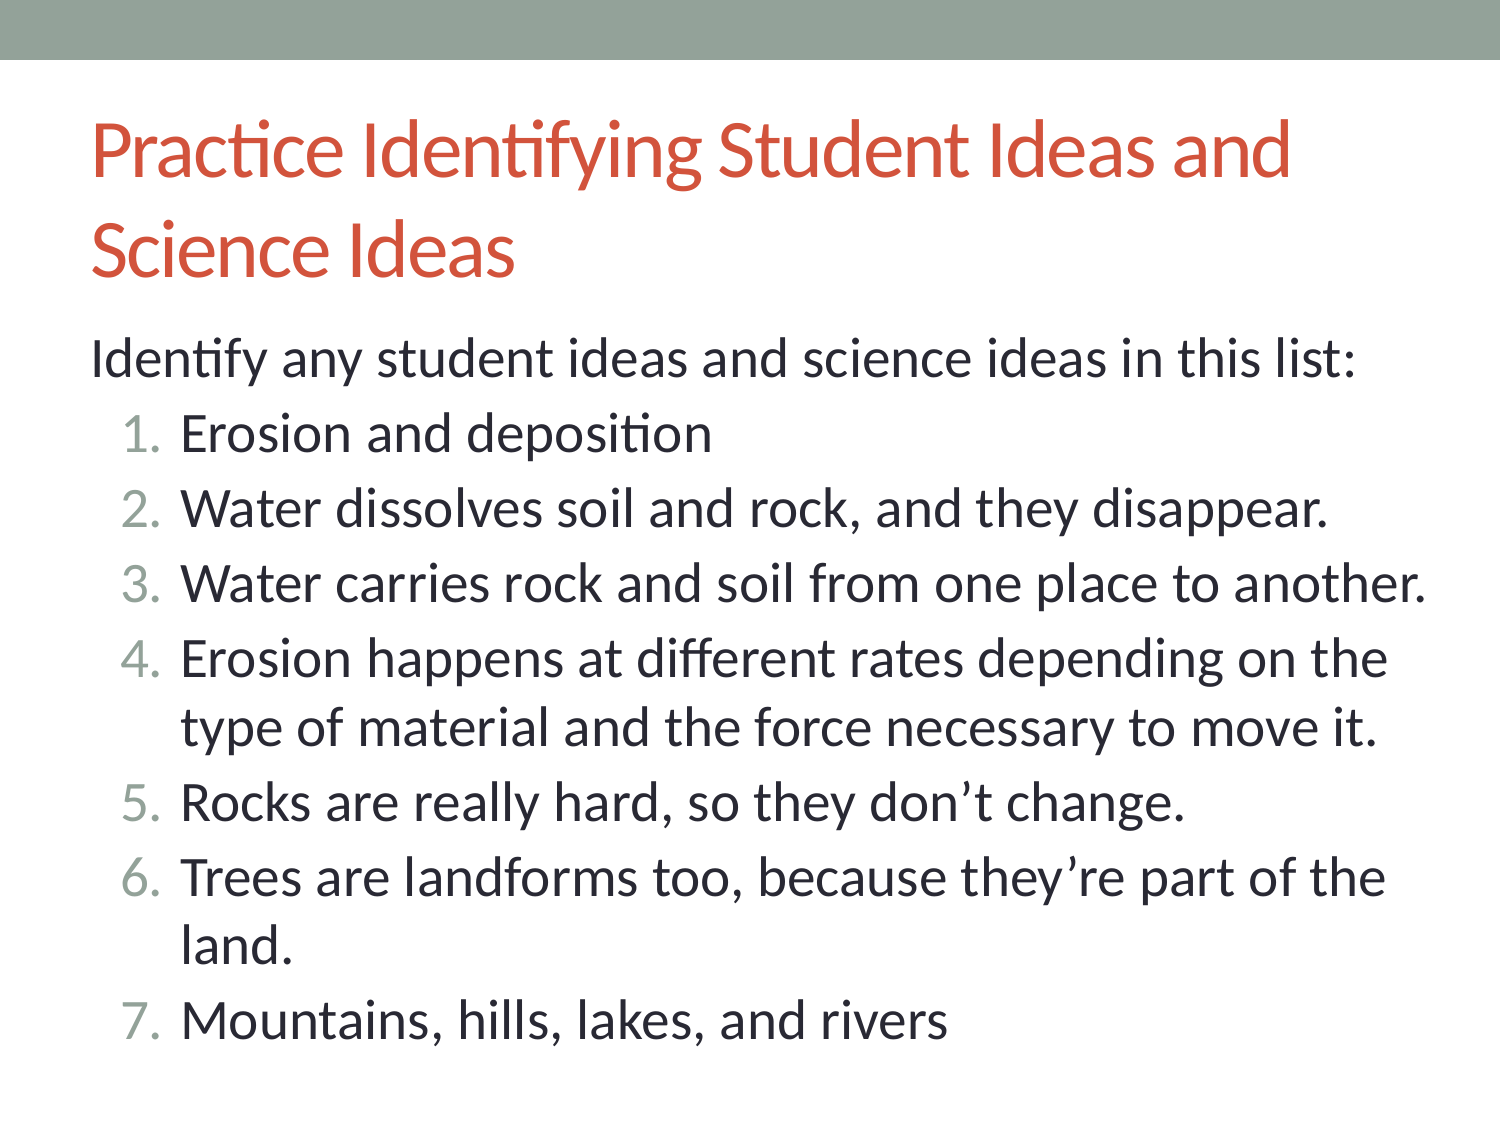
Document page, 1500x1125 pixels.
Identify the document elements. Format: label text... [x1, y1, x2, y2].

list Identify any student ideas and science ideas in this list: Erosion and deposition Water dissolves soil and rock, and they disappear. Water carries rock and soil from one place to another. Erosion happens at different rates depending on the type of material and the force necessary to move it. Rocks are really hard, so they don’t change. Trees are landforms too, because they’re part of the land. Mountains, hills, lakes, and rivers [75, 312, 1463, 1075]
title Practice Identifying Student Ideas and Science Ideas [75, 112, 1463, 275]
